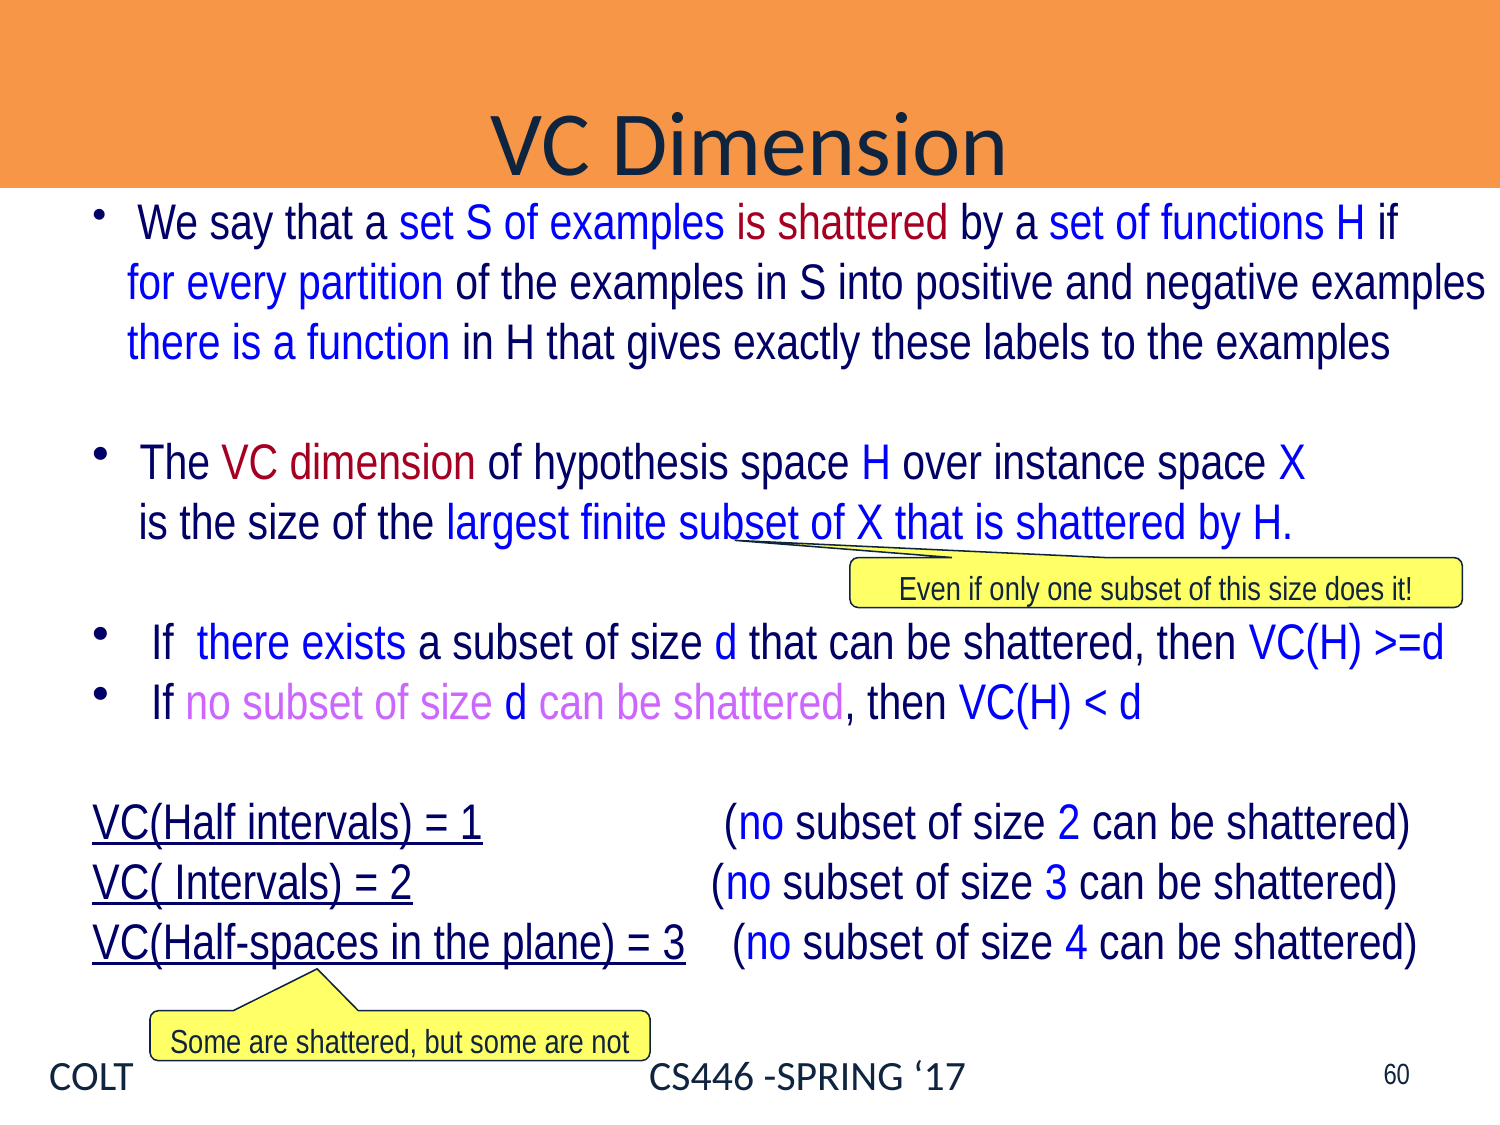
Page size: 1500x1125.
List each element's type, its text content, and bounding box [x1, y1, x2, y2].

text_box Some are shattered, but some are not [150, 968, 651, 1061]
slide_number 60 [1074, 1042, 1425, 1103]
title VC Dimension [75, 45, 1425, 233]
text_box Even if only one subset of this size does it! [734, 540, 1463, 608]
text_box We say that a set S of examples is shattered by a set of functions H if for every partition of the examples in S into positive and negative examples there is a function in H that gives exactly these labels to the examples The VC dimension of hypothesis space H over instance space X is the size of the largest finite subset of X that is shattered by H. If there exists a subset of size d that can be shattered, then VC(H) >=d If no subset of size d can be shattered, then VC(H) < d VC(Half intervals) = 1 (no subset of size 2 can be shattered) VC( Intervals) = 2 (no subset of size 3 can be shattered) VC(Half-spaces in the plane) = 3 (no subset of size 4 can be shattered) [77, 181, 1500, 1037]
